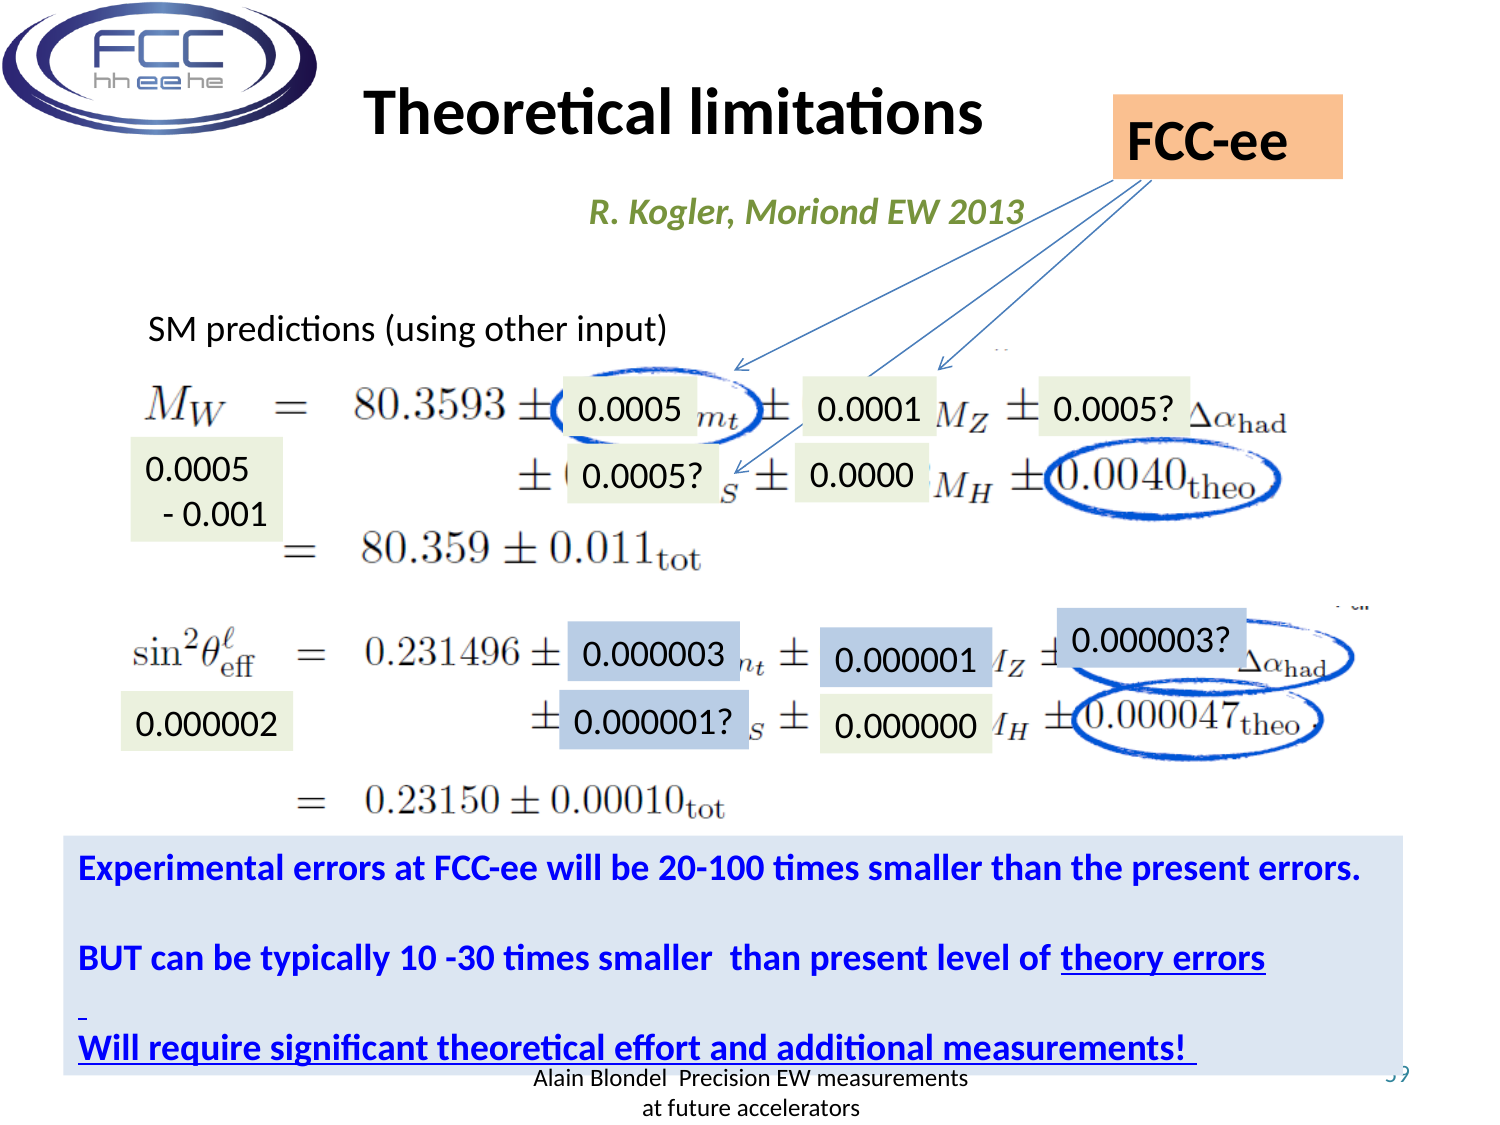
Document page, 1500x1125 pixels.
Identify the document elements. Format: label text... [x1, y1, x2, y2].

text_box R. Kogler, Moriond EW 2013 [573, 180, 730, 240]
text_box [1142, 179, 1152, 371]
text_box Theoretical limitations [348, 60, 1000, 156]
slide_number 59 [1074, 1042, 1425, 1103]
text_box SM predictions (using other input) [133, 296, 684, 347]
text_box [733, 179, 1142, 475]
text_box FCC-ee [1113, 94, 1343, 180]
footer Alain Blondel Precision EW measurements at future accelerators [513, 1061, 989, 1122]
picture [0, 0, 324, 138]
text_box Experimental errors at FCC-ee will be 20-100 times smaller than the present errors. BUT can be typically 10 -30 times smaller than present level of theory errors Will require significant theoretical effort and additional measurements! [63, 835, 1403, 1076]
picture [63, 348, 1341, 575]
picture [96, 606, 1371, 829]
